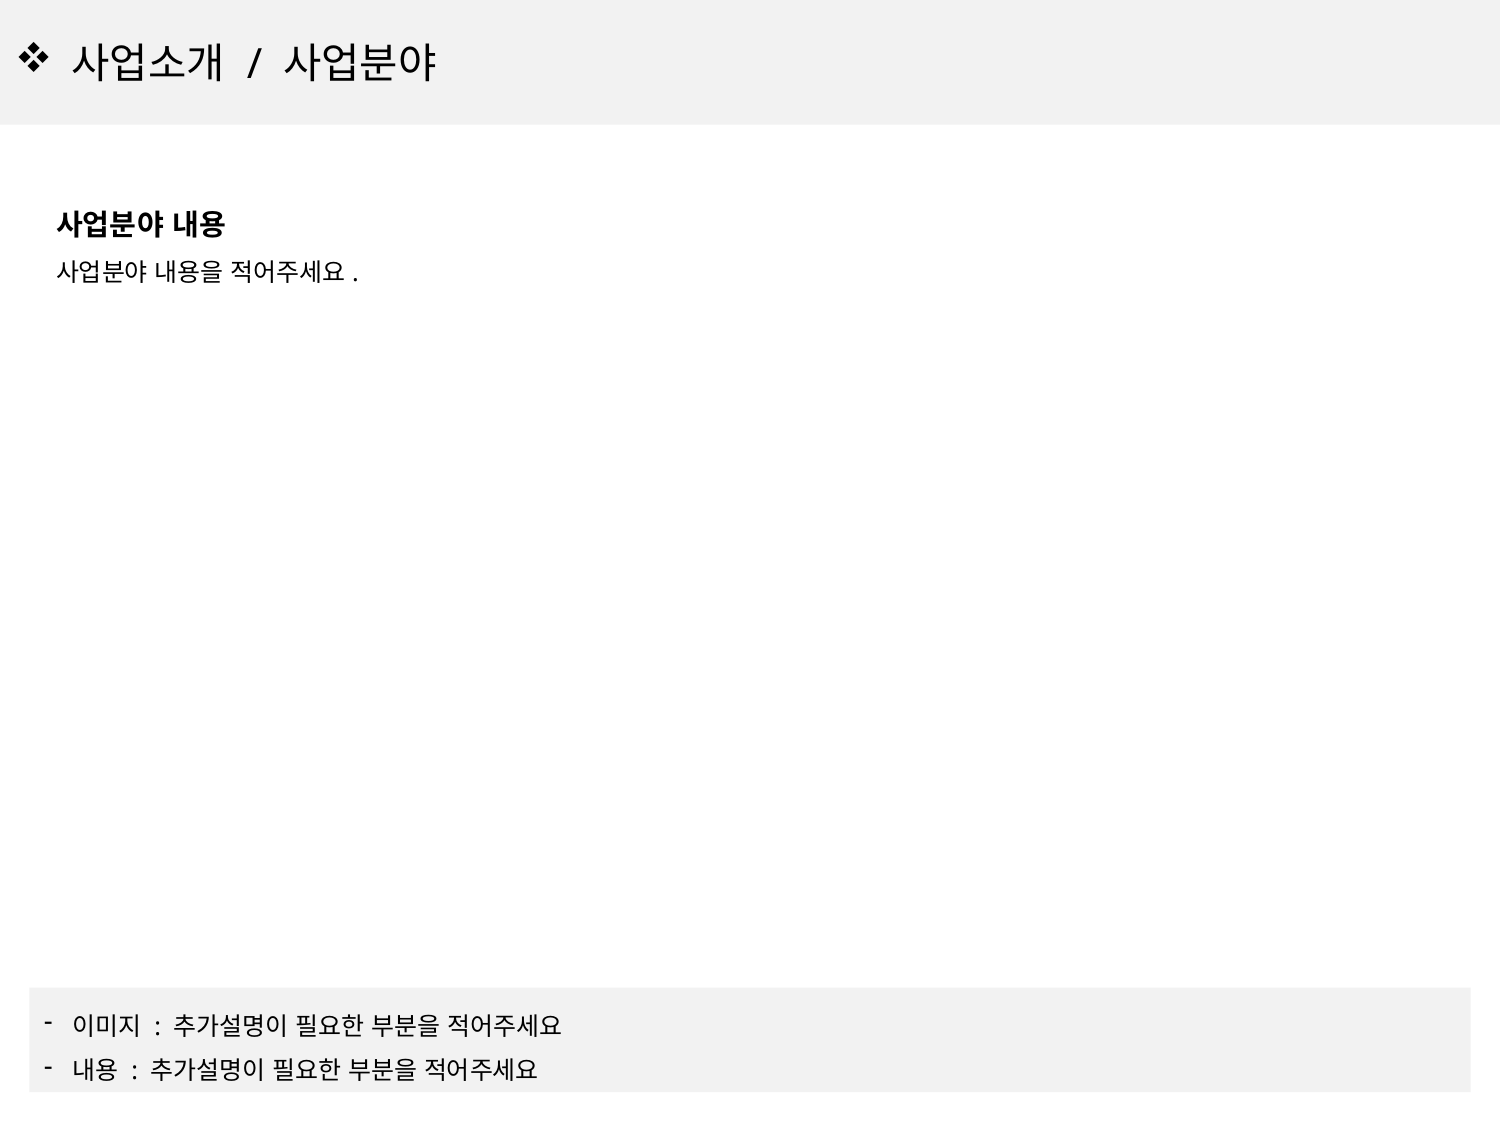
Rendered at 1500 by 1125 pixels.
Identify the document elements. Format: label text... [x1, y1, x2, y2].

text_box 사업분야 내용 사업분야 내용을 적어주세요. [41, 181, 1459, 294]
text_box 사업소개 / 사업분야 [0, 0, 1500, 125]
text_box 이미지 : 추가설명이 필요한 부분을 적어주세요 내용 : 추가설명이 필요한 부분을 적어주세요 [29, 987, 1471, 1093]
